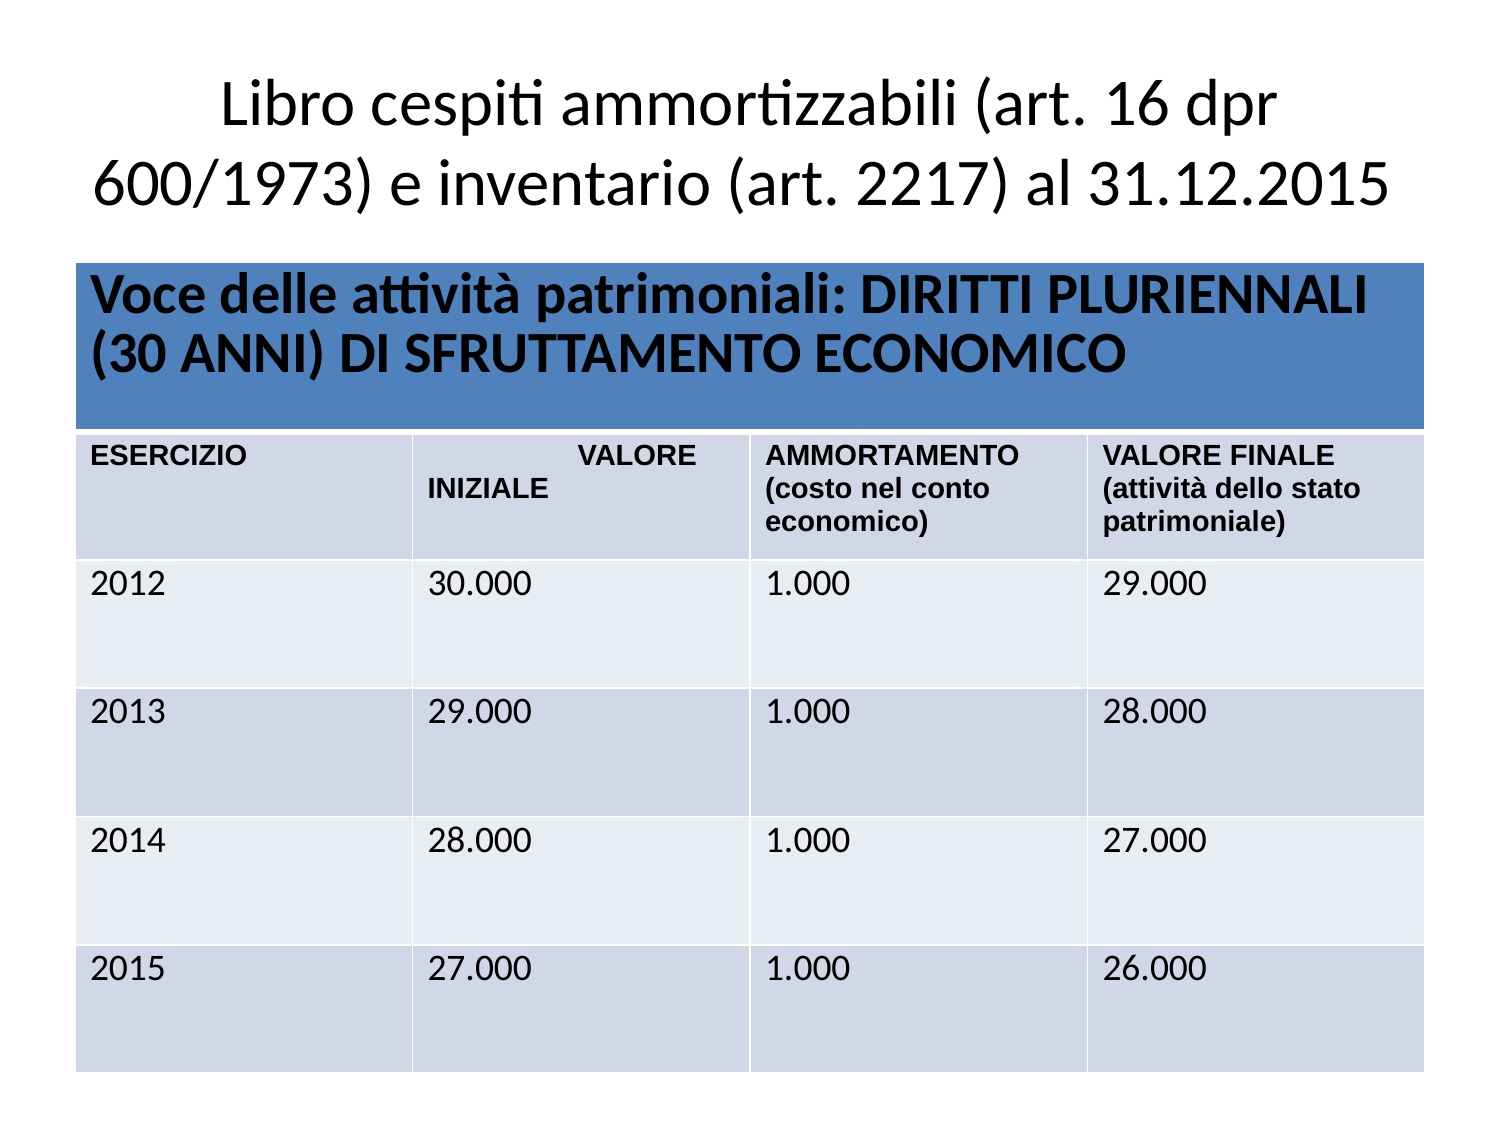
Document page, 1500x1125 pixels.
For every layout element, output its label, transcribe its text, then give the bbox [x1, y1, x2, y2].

table_cell 28.000 [1088, 689, 1424, 816]
table_cell ESERCIZIO [76, 435, 412, 559]
table_cell 28.000 [413, 817, 749, 944]
table_cell 26.000 [1088, 946, 1424, 1072]
table_cell 30.000 [413, 561, 749, 687]
table_cell 2012 [76, 561, 412, 687]
table_cell 1.000 [751, 946, 1087, 1072]
table_cell 2015 [76, 946, 412, 1072]
table_cell 1.000 [751, 561, 1087, 687]
title Libro cespiti ammortizzabili (art. 16 dpr 600/1973) e inventario (art. 2217) al 31.12.2015 [75, 45, 1425, 233]
table_cell 1.000 [751, 817, 1087, 944]
table_cell 29.000 [413, 689, 749, 816]
table_cell VALORE FINALE (attività dello stato patrimoniale) [1088, 435, 1424, 559]
table_cell 2014 [76, 817, 412, 944]
table_cell 27.000 [413, 946, 749, 1072]
table_cell 29.000 [1088, 561, 1424, 687]
table_cell AMMORTAMENTO (costo nel conto economico) [751, 435, 1087, 559]
table_header Voce delle attività patrimoniali: DIRITTI PLURIENNALI (30 ANNI) DI SFRUTTAMENTO ECONOMICO [76, 263, 1424, 429]
table_cell 2013 [76, 689, 412, 816]
table_cell 27.000 [1088, 817, 1424, 944]
table_cell VALORE INIZIALE [413, 435, 749, 559]
table_cell 1.000 [751, 689, 1087, 816]
